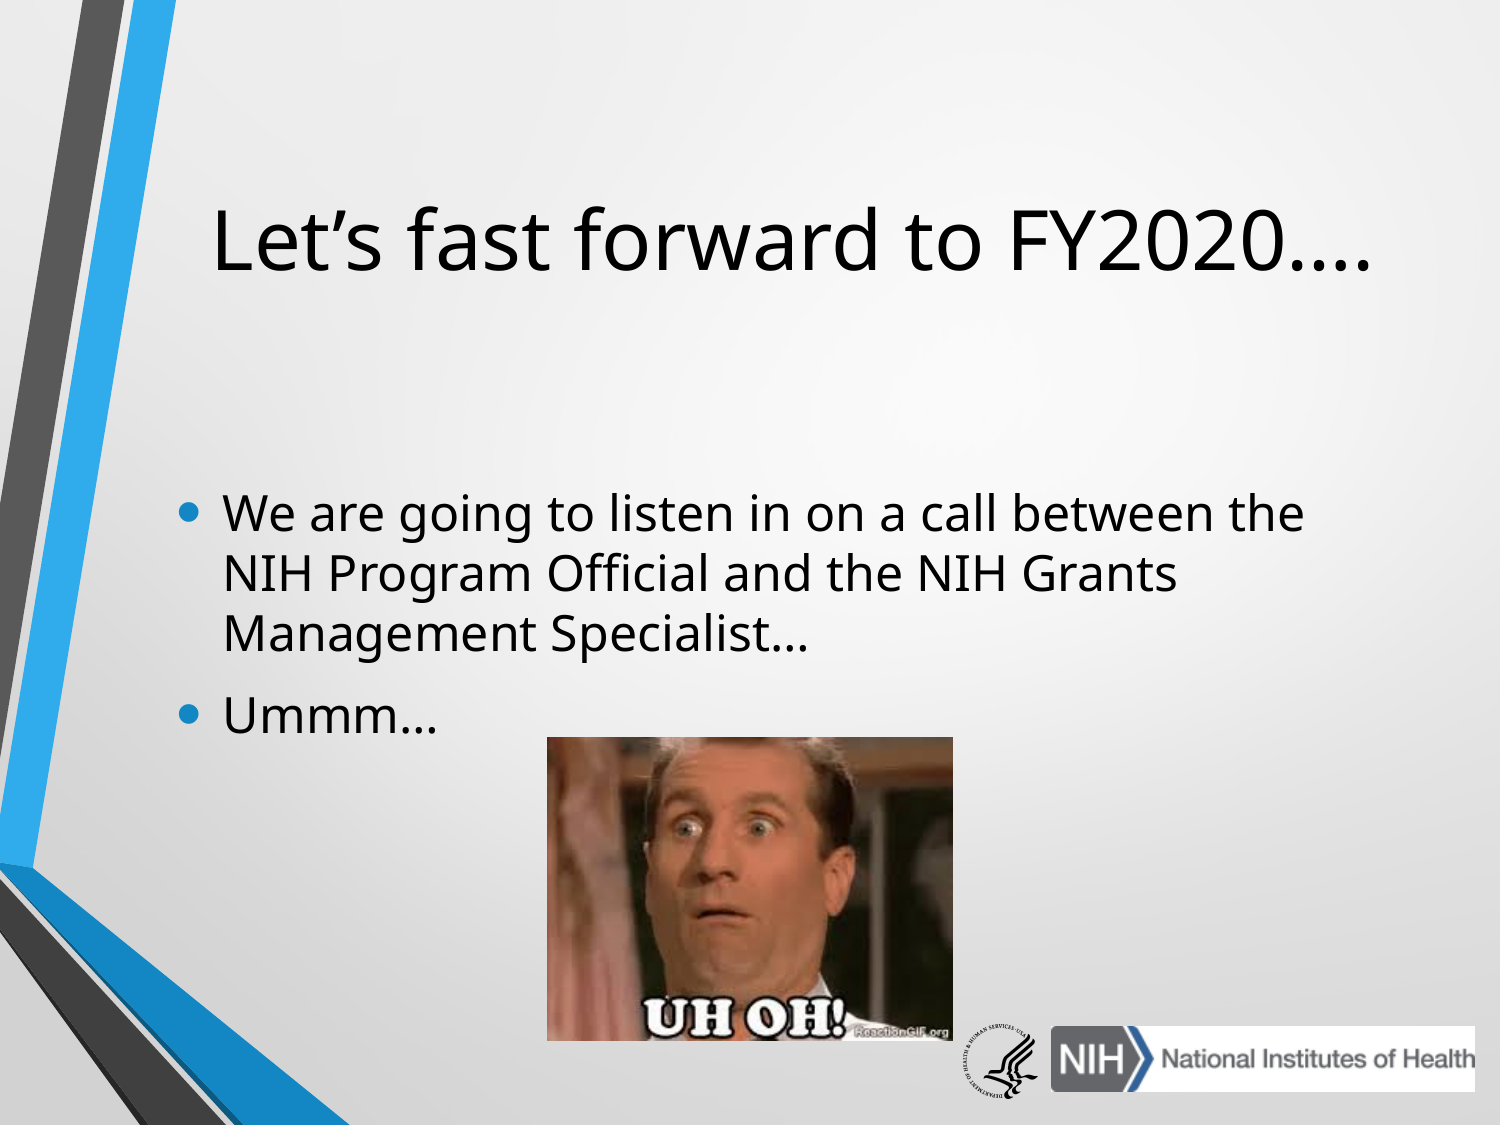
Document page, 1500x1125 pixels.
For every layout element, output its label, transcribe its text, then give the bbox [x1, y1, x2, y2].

list We are going to listen in on a call between the NIH Program Official and the NIH Grants Management Specialist… Ummm… [161, 339, 1425, 886]
picture [547, 737, 953, 1041]
title Let’s fast forward to FY2020…. [161, 75, 1425, 339]
picture [1051, 1026, 1475, 1092]
picture [963, 1024, 1038, 1099]
